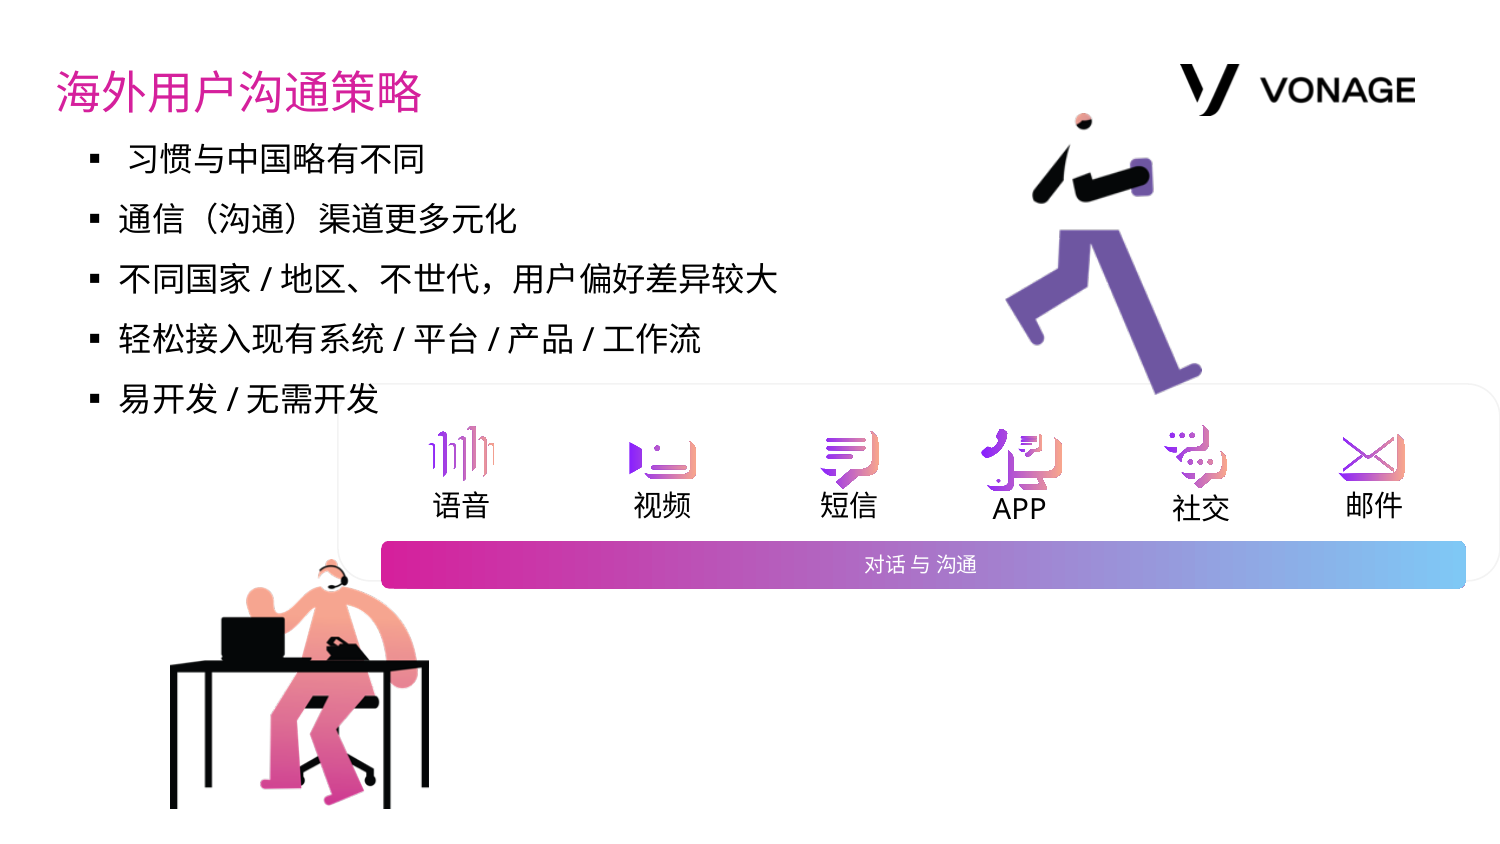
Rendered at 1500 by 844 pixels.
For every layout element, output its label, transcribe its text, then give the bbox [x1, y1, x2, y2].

picture [170, 559, 429, 810]
picture [1005, 64, 1415, 395]
title 海外用户沟通策略 ▪ 习惯与中国略有不同 ▪ 通信（沟通）渠道更多元化 ▪ 不同国家/地区、不世代，用户偏好差异较大 ▪ 轻松接入现有系统/平台/产品/工作流 ▪ 易开发/无需开发 [40, 20, 925, 313]
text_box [337, 383, 1500, 589]
